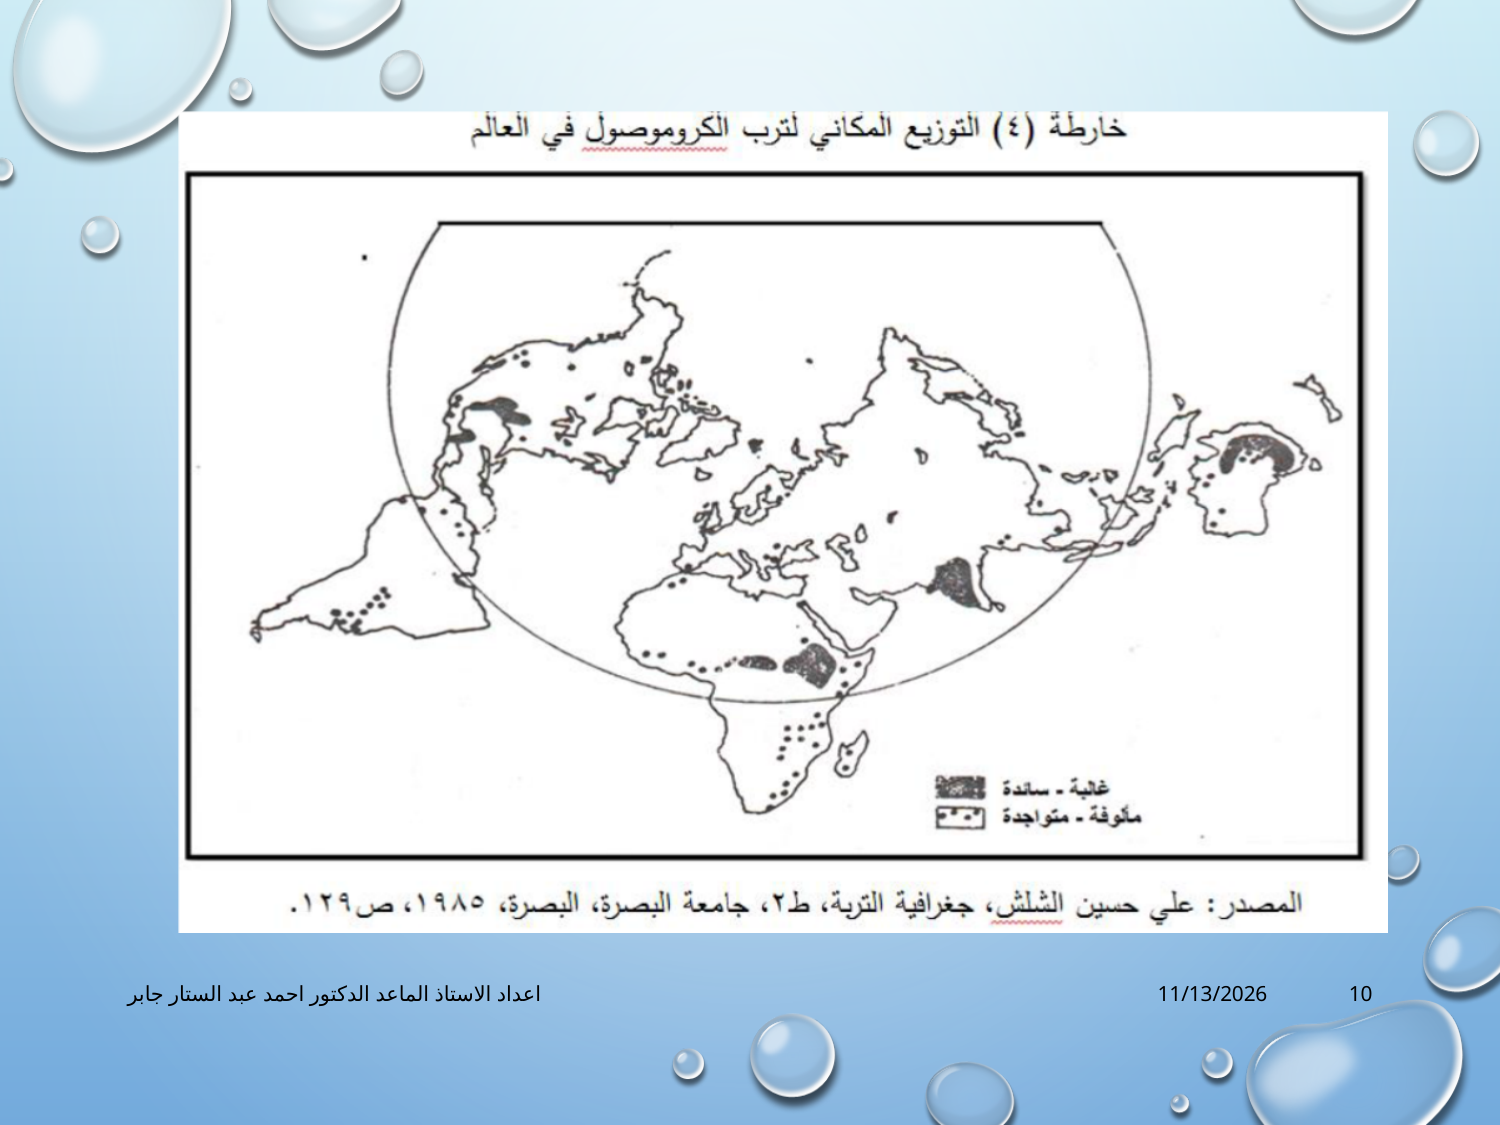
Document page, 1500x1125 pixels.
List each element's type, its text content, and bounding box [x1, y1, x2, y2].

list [178, 111, 1388, 933]
picture [0, 0, 1500, 1125]
footer اعداد الاستاذ الماعد الدكتور احمد عبد الستار جابر [112, 965, 934, 1025]
slide_number 10 [1293, 965, 1388, 1025]
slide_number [944, 965, 1283, 1025]
